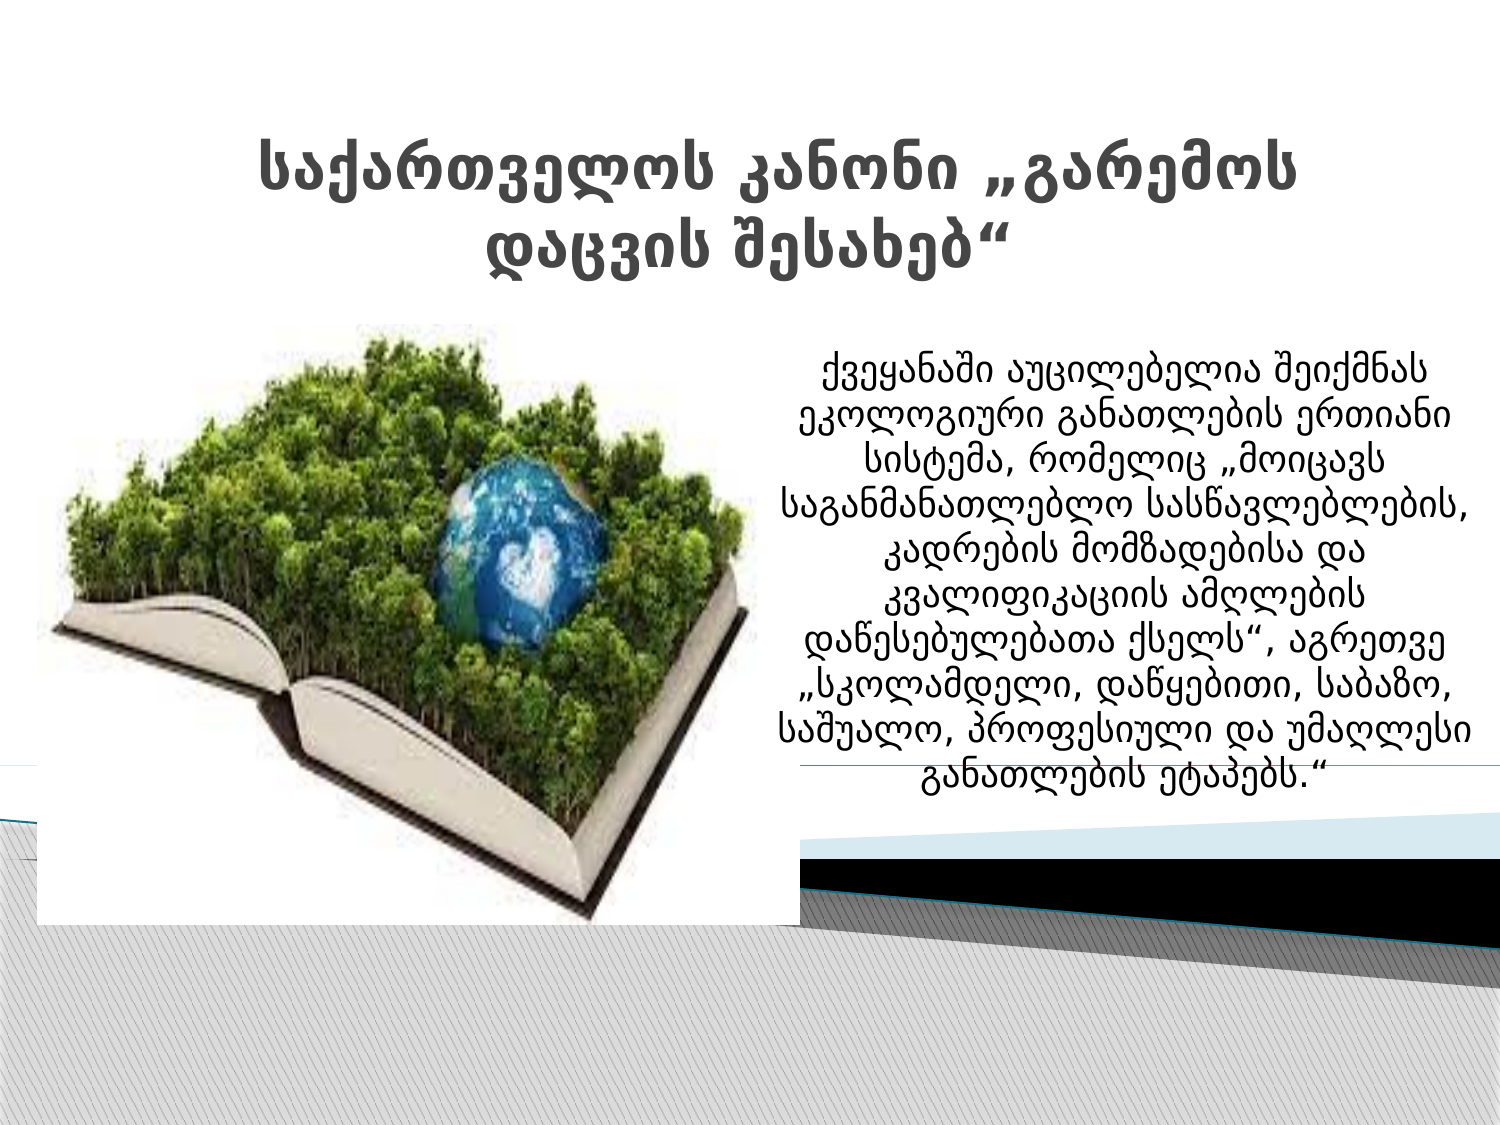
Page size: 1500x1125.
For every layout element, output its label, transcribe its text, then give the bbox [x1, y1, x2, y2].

text_box ქვეყანაში აუცილებელია შეიქმნას ეკოლოგიური განათლების ერთიანი სისტემა, რომელიც „მოიცავს საგანმანათლებლო სასწავლებლების, კადრების მომზადებისა და კვალიფიკაციის ამღლების დაწესებულებათა ქსელს“, აგრეთვე „სკოლამდელი, დაწყებითი, საბაზო, საშუალო, პროფესიული და უმაღლესი განათლების ეტაპებს.“ [806, 337, 1500, 803]
picture [0, 324, 1500, 989]
title საქართველოს კანონი „გარემოს დაცვის შესახებ“ [112, 99, 1388, 288]
